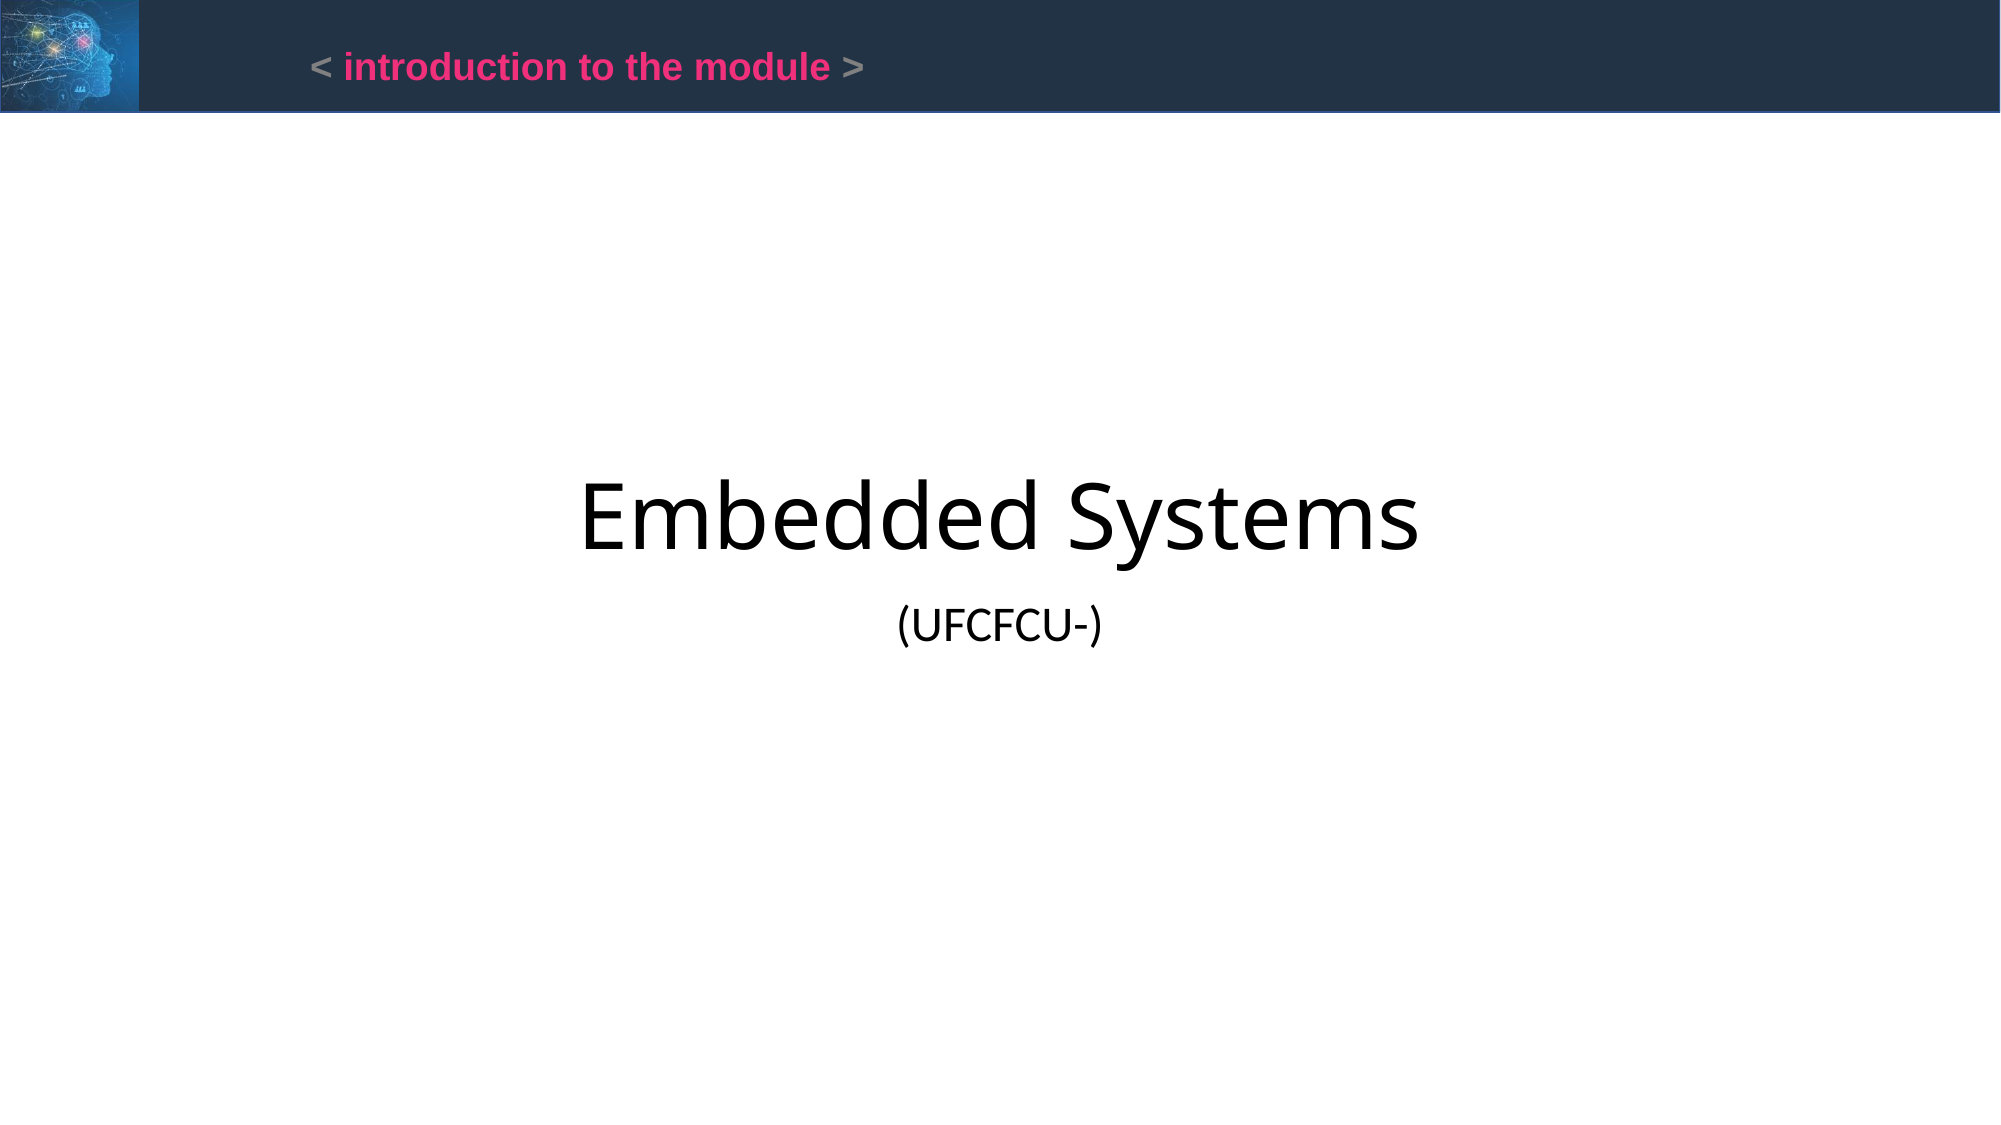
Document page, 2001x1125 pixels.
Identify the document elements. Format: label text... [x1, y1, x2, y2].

subtitle (UFCFCU-) [249, 590, 1750, 863]
text_box < introduction to the module > [295, 26, 880, 122]
title Embedded Systems [177, 185, 1823, 577]
picture [2, 0, 139, 111]
